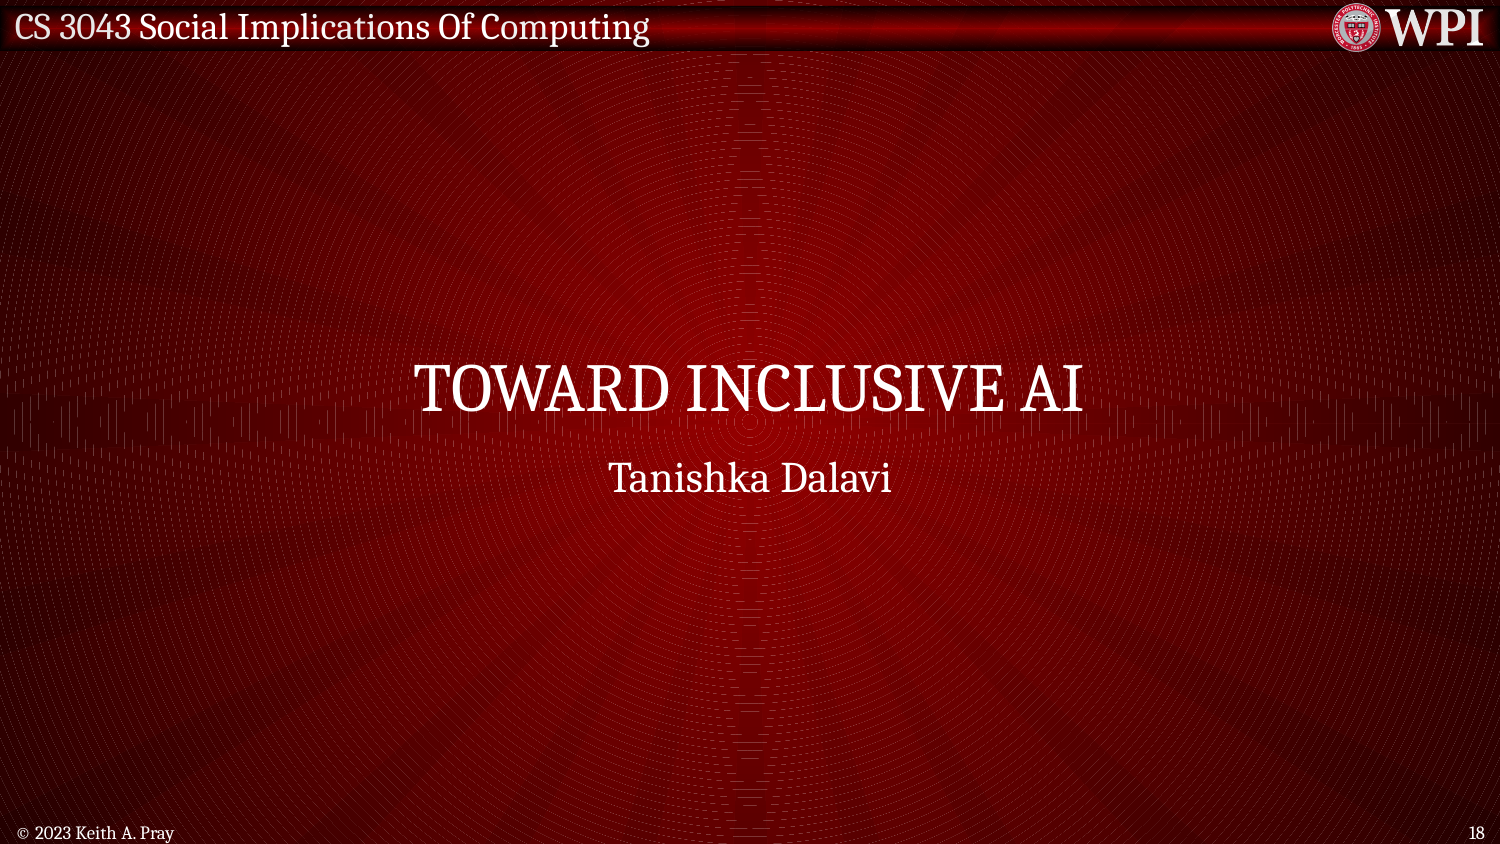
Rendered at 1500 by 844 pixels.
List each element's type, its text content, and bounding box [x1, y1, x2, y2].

list Tanishka Dalavi [150, 446, 1350, 572]
slide_number 18 [1397, 819, 1500, 844]
footer © 2023 Keith A. Pray [0, 819, 913, 844]
title Toward inclusive ai [150, 187, 1350, 433]
picture [1332, 3, 1483, 52]
